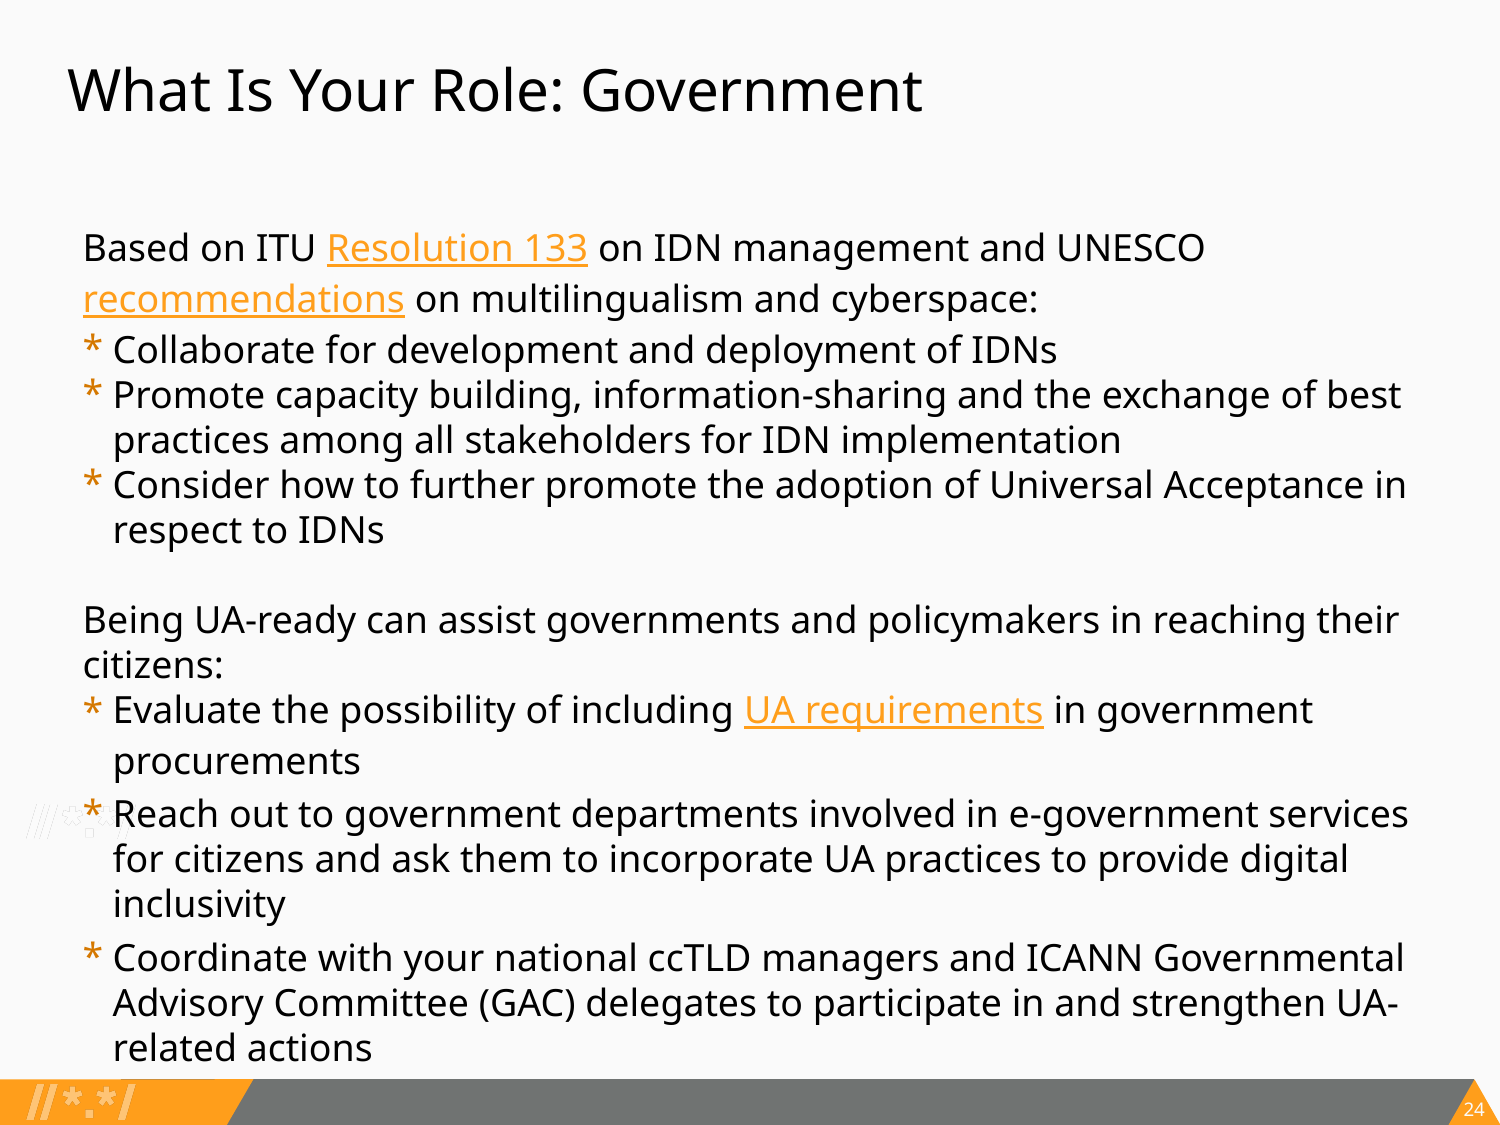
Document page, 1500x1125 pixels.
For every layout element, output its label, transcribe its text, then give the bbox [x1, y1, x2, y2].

list Based on ITU Resolution 133 on IDN management and UNESCO recommendations on multilingualism and cyberspace: Collaborate for development and deployment of IDNs Promote capacity building, information-sharing and the exchange of best practices among all stakeholders for IDN implementation Consider how to further promote the adoption of Universal Acceptance in respect to IDNs Being UA-ready can assist governments and policymakers in reaching their citizens: Evaluate the possibility of including UA requirements in government procurements Reach out to government departments involved in e-government services for citizens and ask them to incorporate UA practices to provide digital inclusivity Coordinate with your national ccTLD managers and ICANN Governmental Advisory Committee (GAC) delegates to participate in and strengthen UA-related actions [52, 216, 1439, 1056]
title What Is Your Role: Government [52, 45, 1439, 216]
